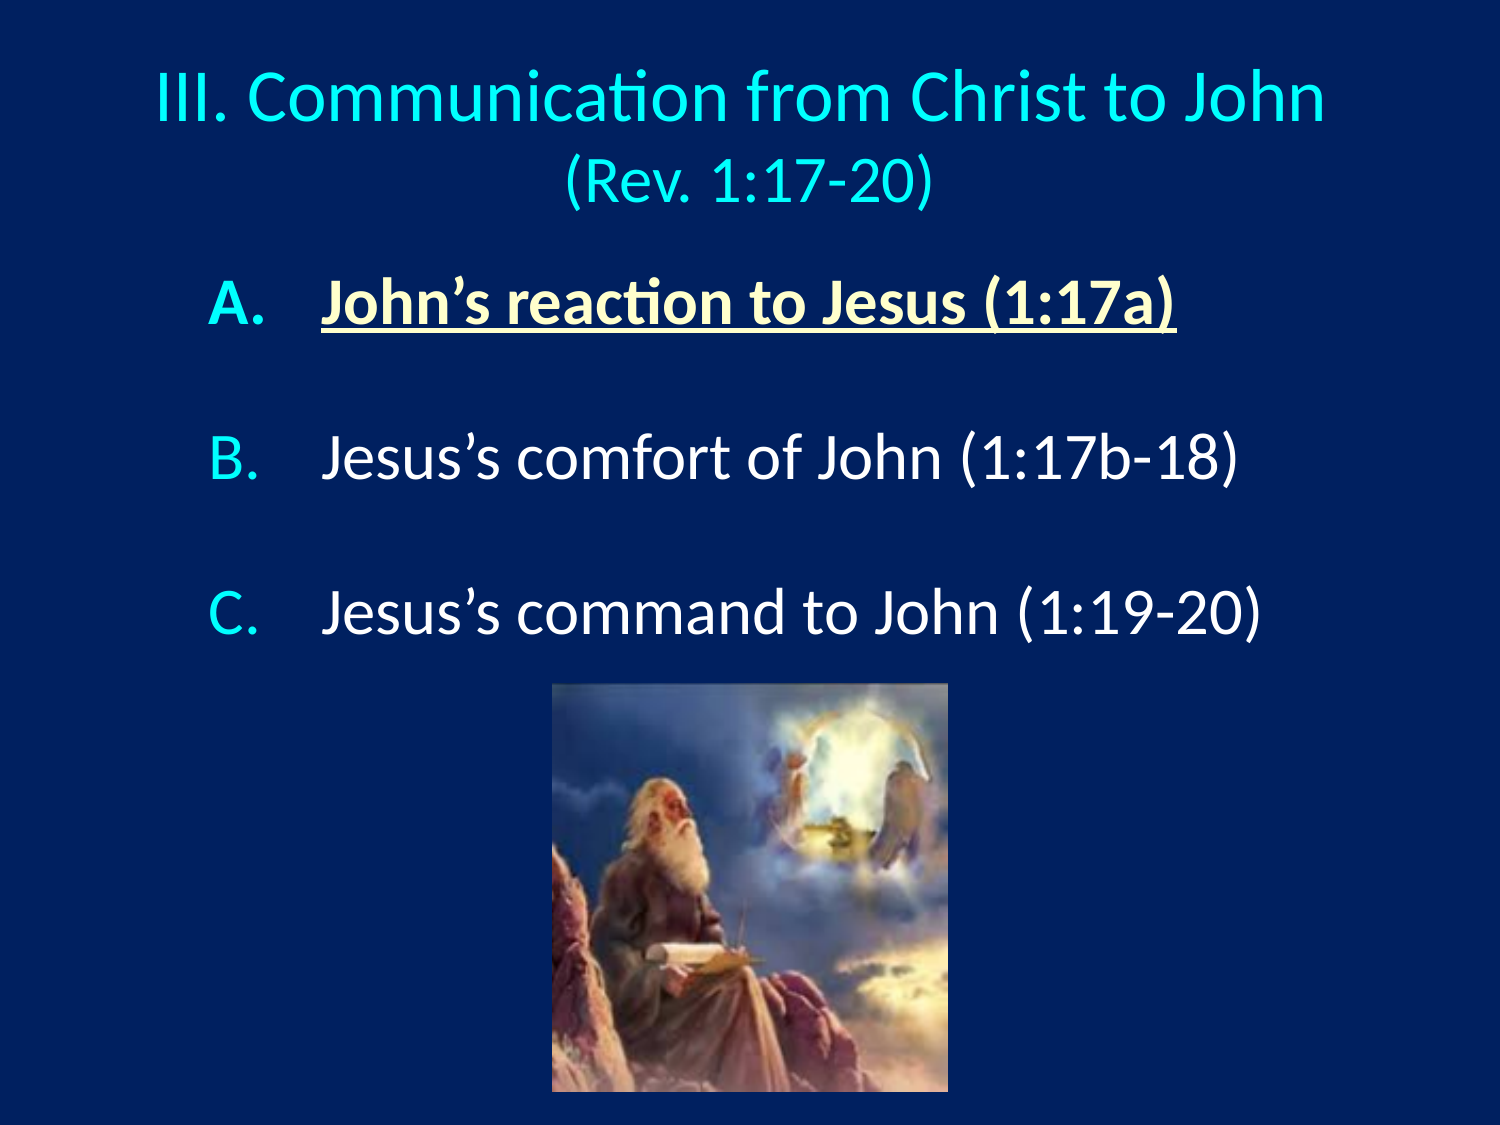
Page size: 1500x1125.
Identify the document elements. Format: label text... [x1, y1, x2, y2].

picture [552, 683, 948, 1092]
list John’s reaction to Jesus (1:17a) Jesus’s comfort of John (1:17b-18) Jesus’s command to John (1:19-20) [193, 249, 1307, 688]
title III. Communication from Christ to John (Rev. 1:17-20) [24, 37, 1475, 225]
